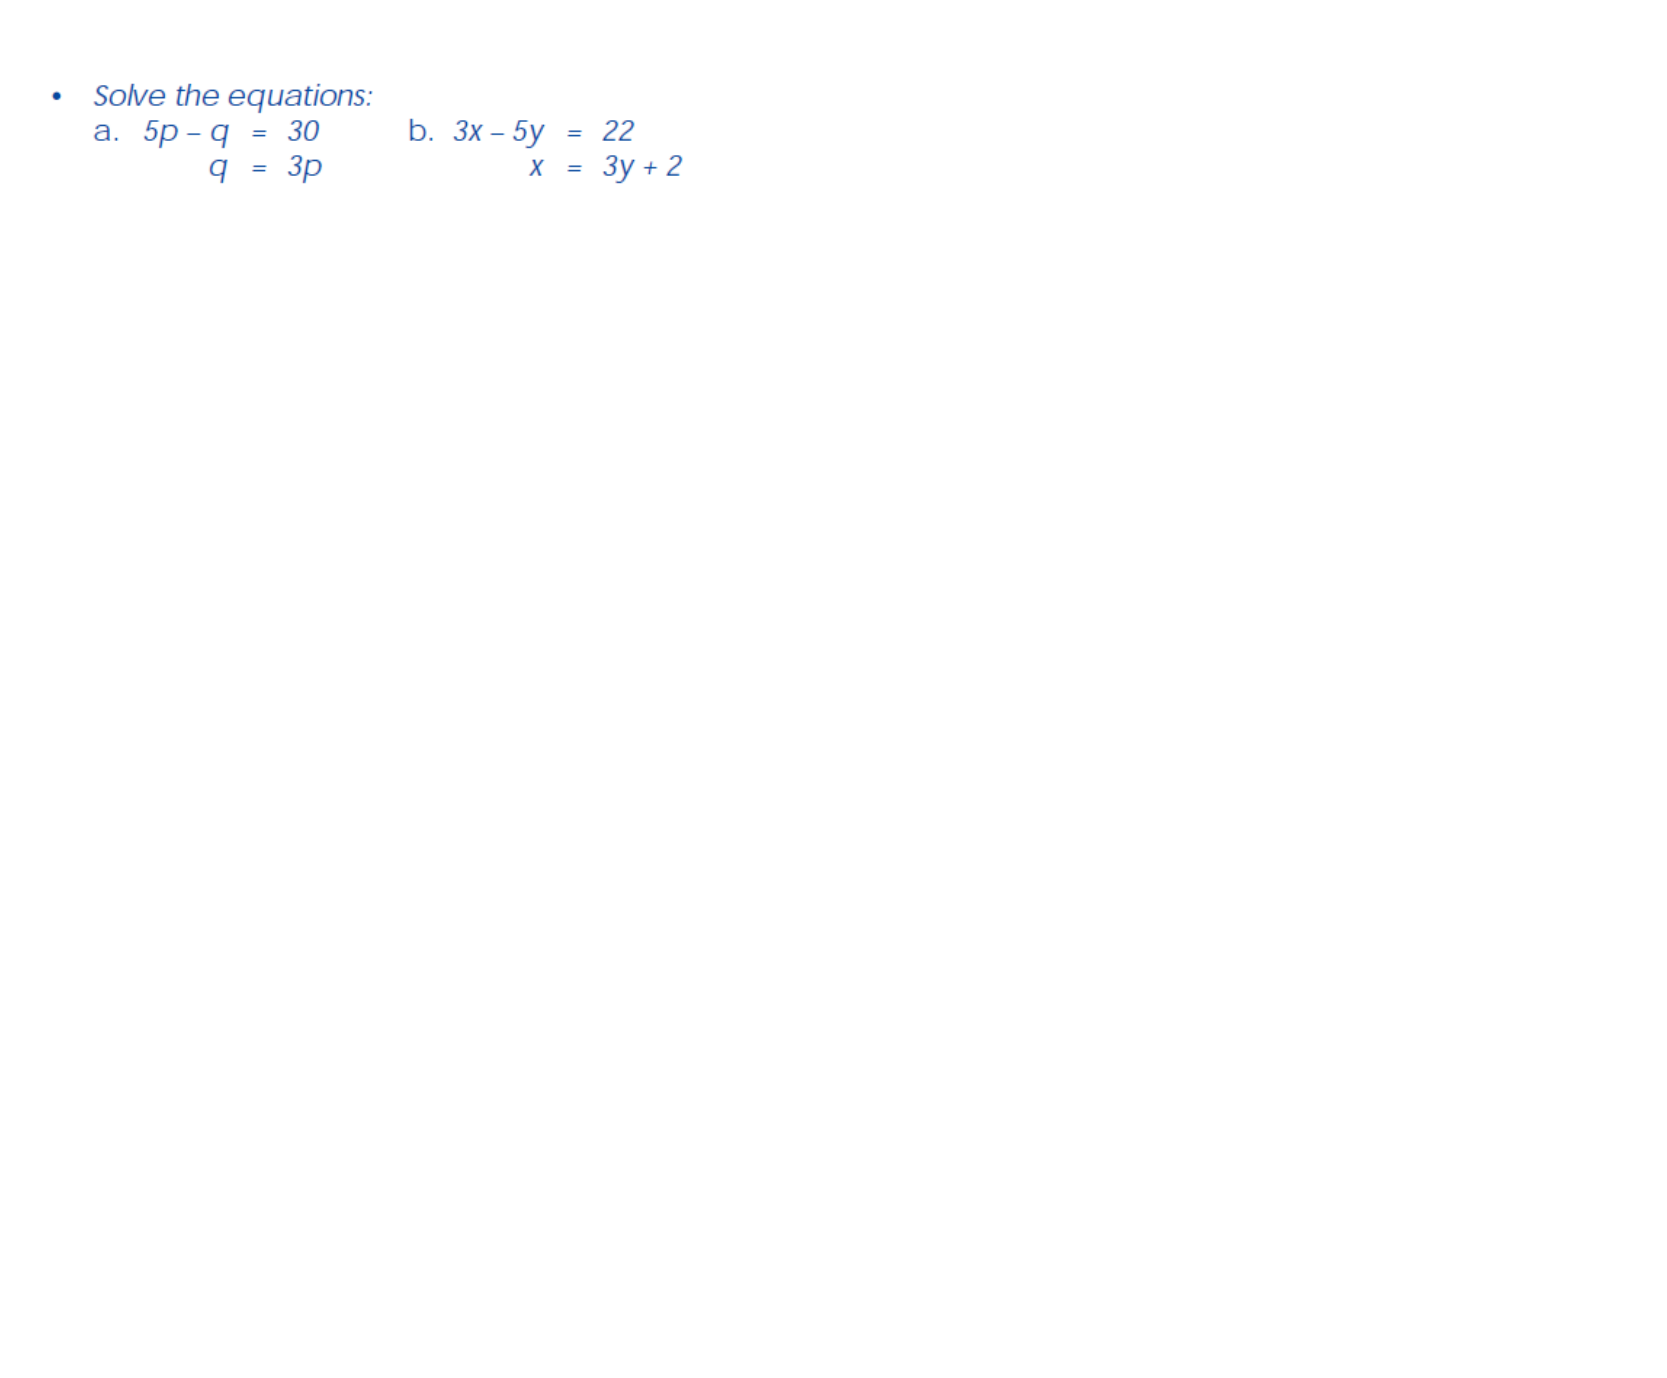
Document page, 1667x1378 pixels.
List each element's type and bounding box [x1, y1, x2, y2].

picture [33, 68, 742, 212]
